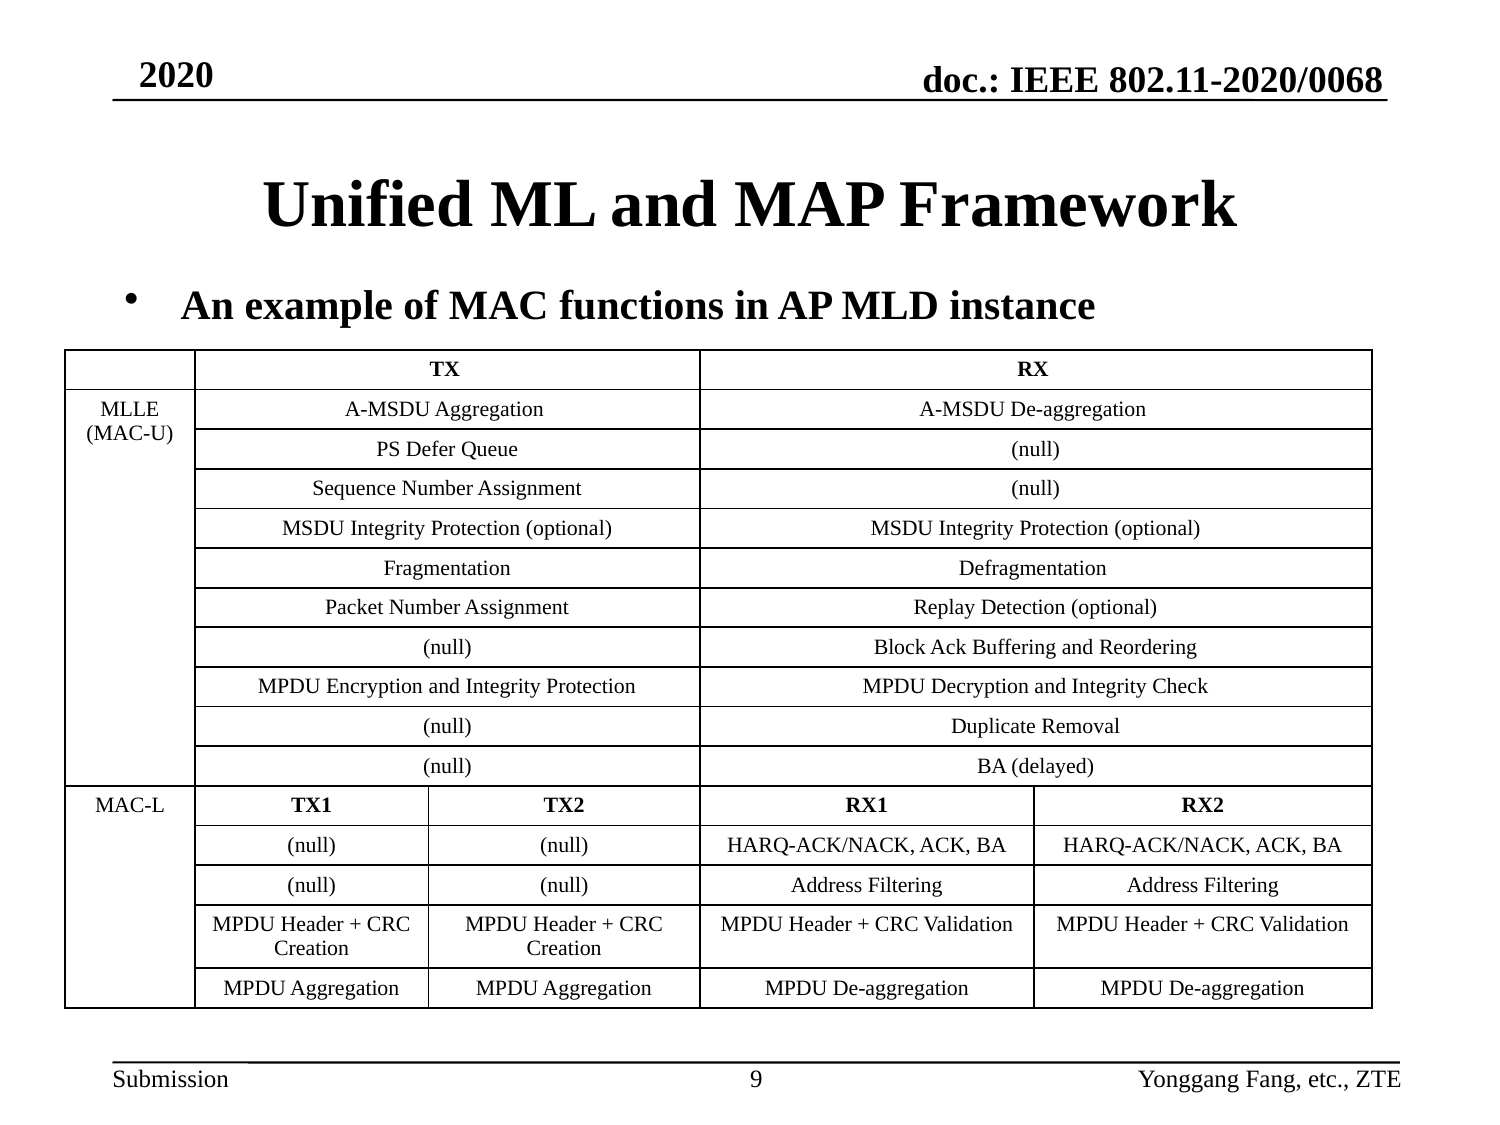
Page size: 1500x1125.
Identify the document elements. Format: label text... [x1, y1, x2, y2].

table_cell A-MSDU Aggregation [196, 390, 699, 428]
table_cell MPDU Decryption and Integrity Check [701, 668, 1371, 706]
table_cell Fragmentation [196, 549, 699, 587]
table_cell MPDU Header + CRC Validation [701, 906, 1033, 967]
table_cell MPDU De-aggregation [1035, 969, 1371, 1007]
table_header [66, 351, 194, 389]
table_cell (null) [701, 470, 1371, 508]
table_cell Block Ack Buffering and Reordering [701, 628, 1371, 666]
table_cell BA (delayed) [701, 747, 1371, 785]
table_cell MSDU Integrity Protection (optional) [701, 509, 1371, 547]
table_cell PS Defer Queue [196, 430, 699, 468]
table_cell (null) [196, 866, 428, 904]
table_cell (null) [701, 430, 1371, 468]
slide_number 9 [741, 1061, 772, 1093]
table_cell RX2 [1035, 787, 1371, 825]
table_cell (null) [196, 707, 699, 745]
table_cell Packet Number Assignment [196, 589, 699, 626]
table_cell HARQ-ACK/NACK, ACK, BA [1035, 826, 1371, 864]
table_cell MPDU Aggregation [196, 969, 428, 1007]
table_cell A-MSDU De-aggregation [701, 390, 1371, 428]
table_cell MPDU Aggregation [429, 969, 699, 1007]
table_cell TX2 [429, 787, 699, 825]
list An example of MAC functions in AP MLD instance [109, 270, 1385, 351]
table_cell (null) [196, 747, 699, 785]
table_cell MAC-L [66, 787, 194, 1007]
table_cell (null) [196, 628, 699, 666]
title Unified ML and MAP Framework [88, 112, 1412, 288]
table_cell TX1 [196, 787, 428, 825]
table_cell Address Filtering [1035, 866, 1371, 904]
table_cell (null) [429, 826, 699, 864]
footer Yonggang Fang, etc., ZTE [1134, 1061, 1402, 1093]
table_cell MPDU De-aggregation [701, 969, 1033, 1007]
table_cell MPDU Encryption and Integrity Protection [196, 668, 699, 706]
table_cell Address Filtering [701, 866, 1033, 904]
table_cell MPDU Header + CRC Validation [1035, 906, 1371, 967]
table_cell Defragmentation [701, 549, 1371, 587]
table_cell RX1 [701, 787, 1033, 825]
table_cell MPDU Header + CRC Creation [429, 906, 699, 967]
table_cell Duplicate Removal [701, 707, 1371, 745]
table_cell (null) [196, 826, 428, 864]
table_cell (null) [429, 866, 699, 904]
table_header TX [196, 351, 699, 389]
table_cell HARQ-ACK/NACK, ACK, BA [701, 826, 1033, 864]
table_header RX [701, 351, 1371, 389]
table_cell MLLE (MAC-U) [66, 390, 194, 785]
table_cell MPDU Header + CRC Creation [196, 906, 428, 967]
table_cell Replay Detection (optional) [701, 589, 1371, 626]
table_cell Sequence Number Assignment [196, 470, 699, 508]
table_cell MSDU Integrity Protection (optional) [196, 509, 699, 547]
